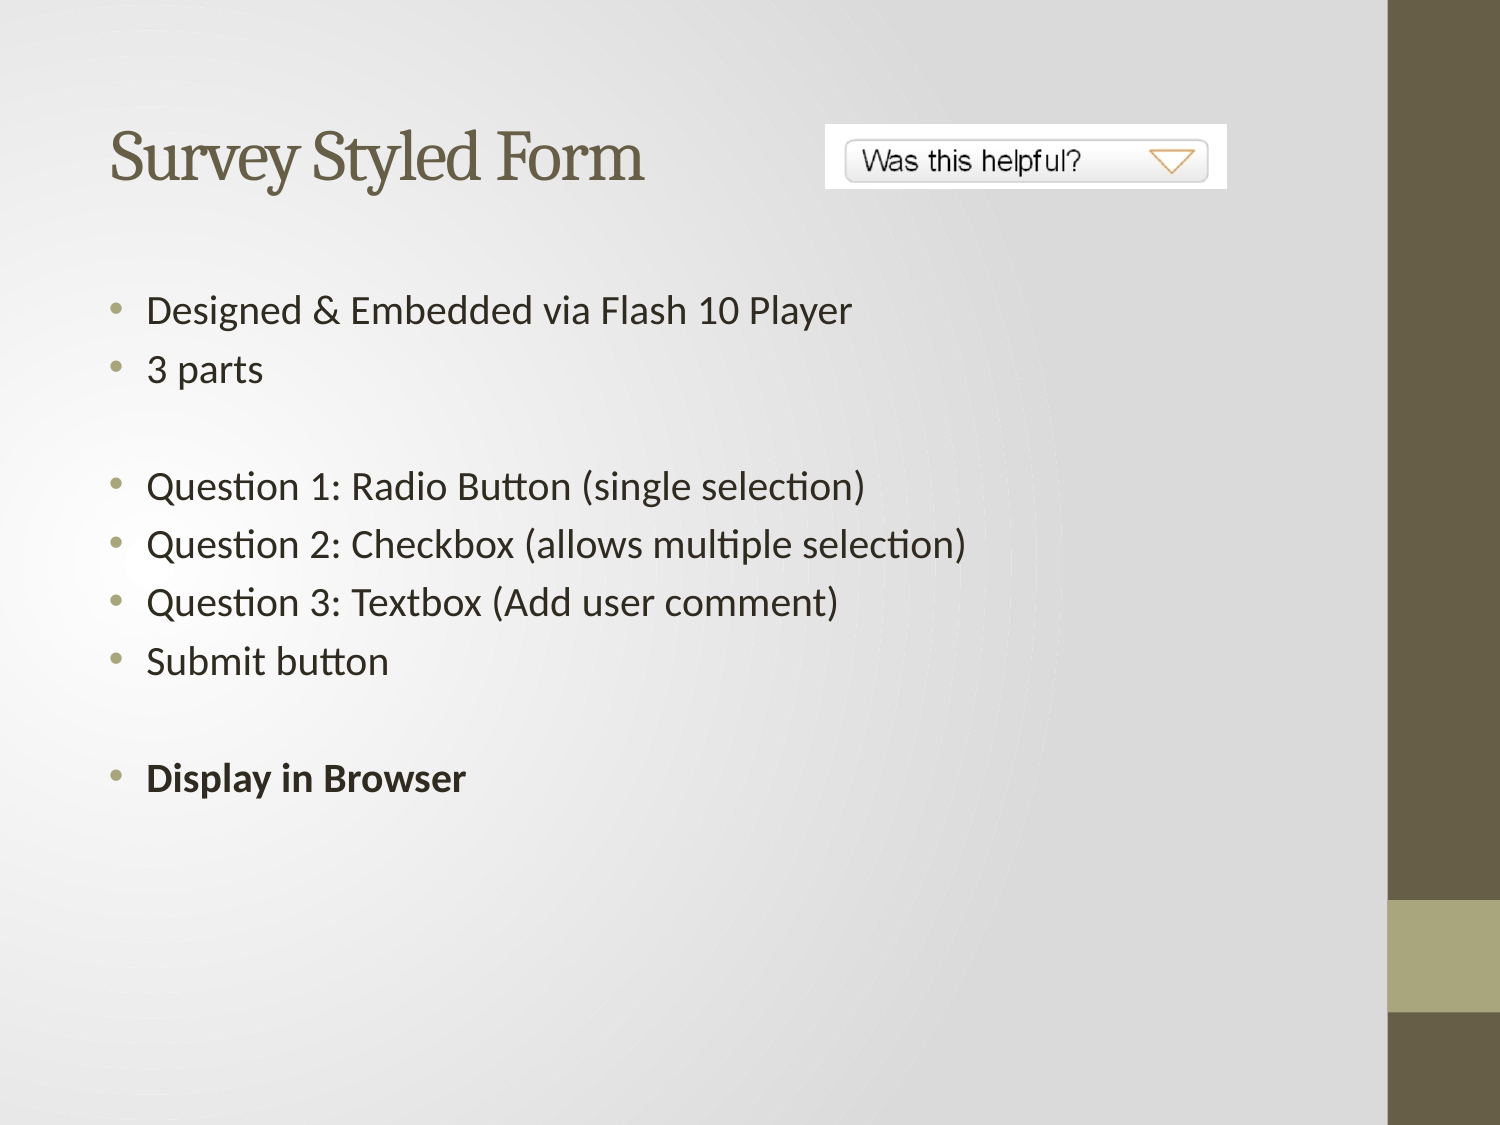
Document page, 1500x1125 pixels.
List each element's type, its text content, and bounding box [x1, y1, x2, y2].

list Designed & Embedded via Flash 10 Player 3 parts Question 1: Radio Button (single selection) Question 2: Checkbox (allows multiple selection) Question 3: Textbox (Add user comment) Submit button Display in Browser [74, 275, 1418, 963]
picture [824, 124, 1227, 189]
title Survey Styled Form [96, 100, 1459, 204]
